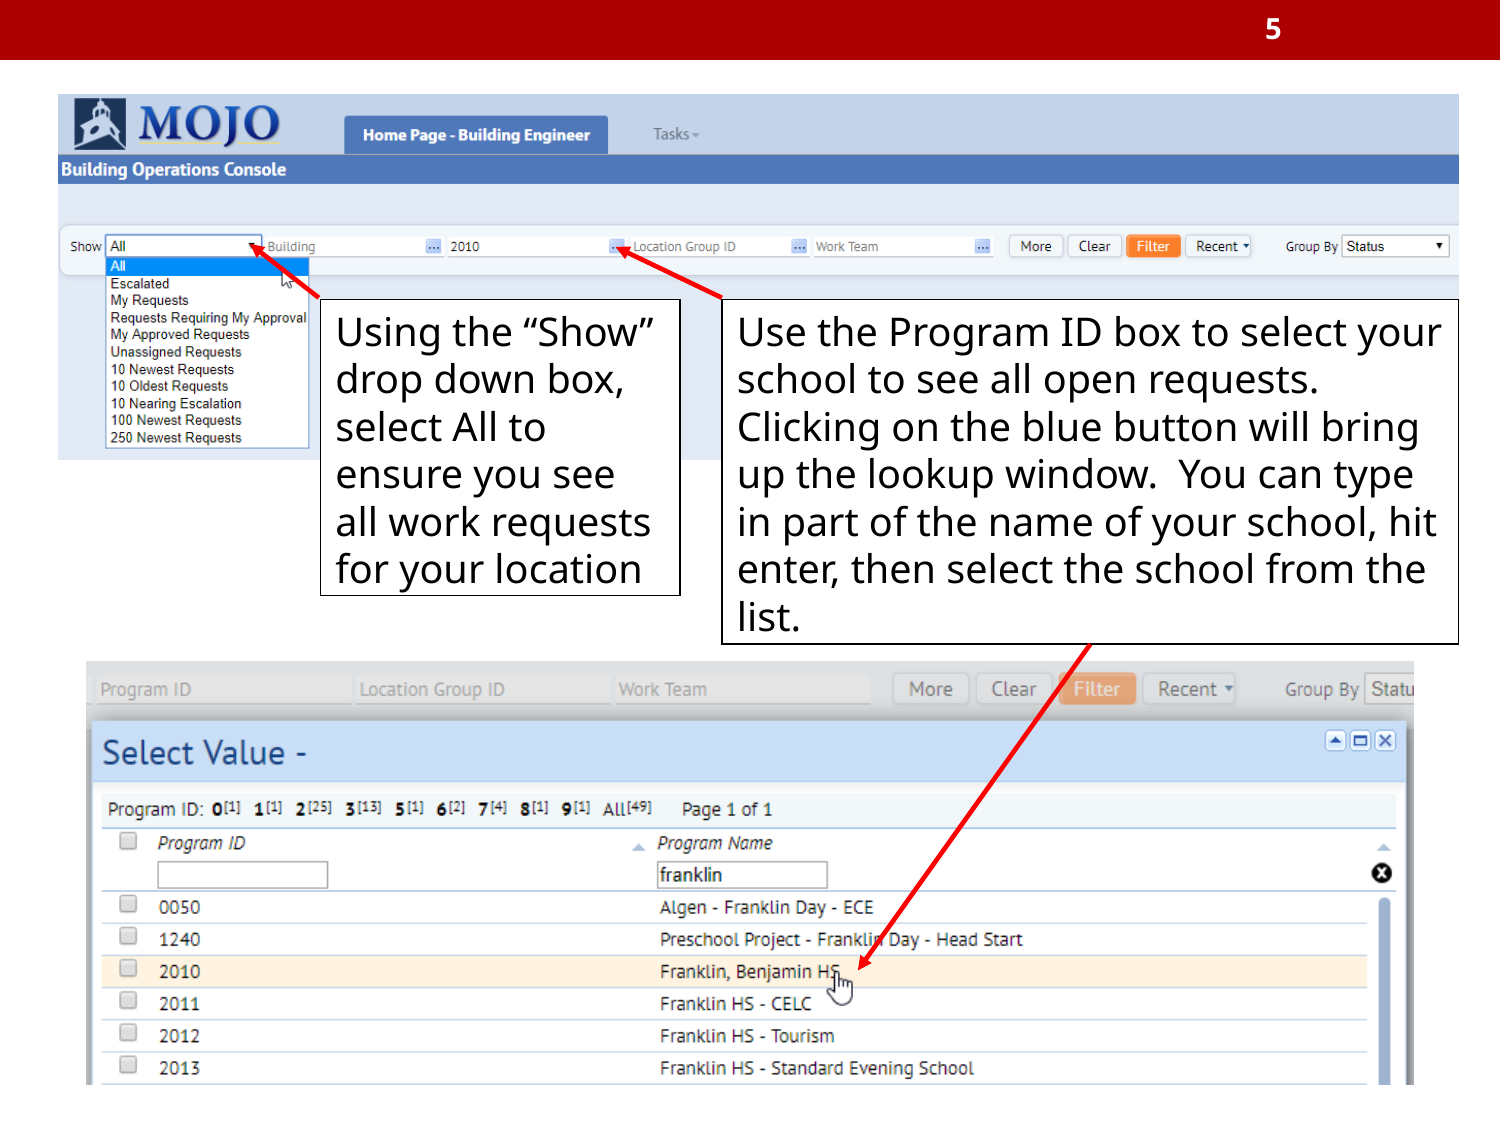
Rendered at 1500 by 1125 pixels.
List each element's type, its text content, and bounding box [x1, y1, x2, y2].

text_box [615, 246, 723, 299]
text_box Use the Program ID box to select your school to see all open requests. Clicking on the blue button will bring up the lookup window. You can type in part of the name of your school, hit enter, then select the school from the list. [721, 468, 1459, 645]
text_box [249, 243, 320, 299]
picture [58, 94, 1459, 460]
slide_number ‹#› [1250, 3, 1425, 57]
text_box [857, 643, 1091, 971]
text_box Using the “Show” drop down box, select All to ensure you see all work requests for your location [320, 469, 680, 596]
picture [86, 660, 1414, 1085]
text_box [0, 0, 1500, 74]
